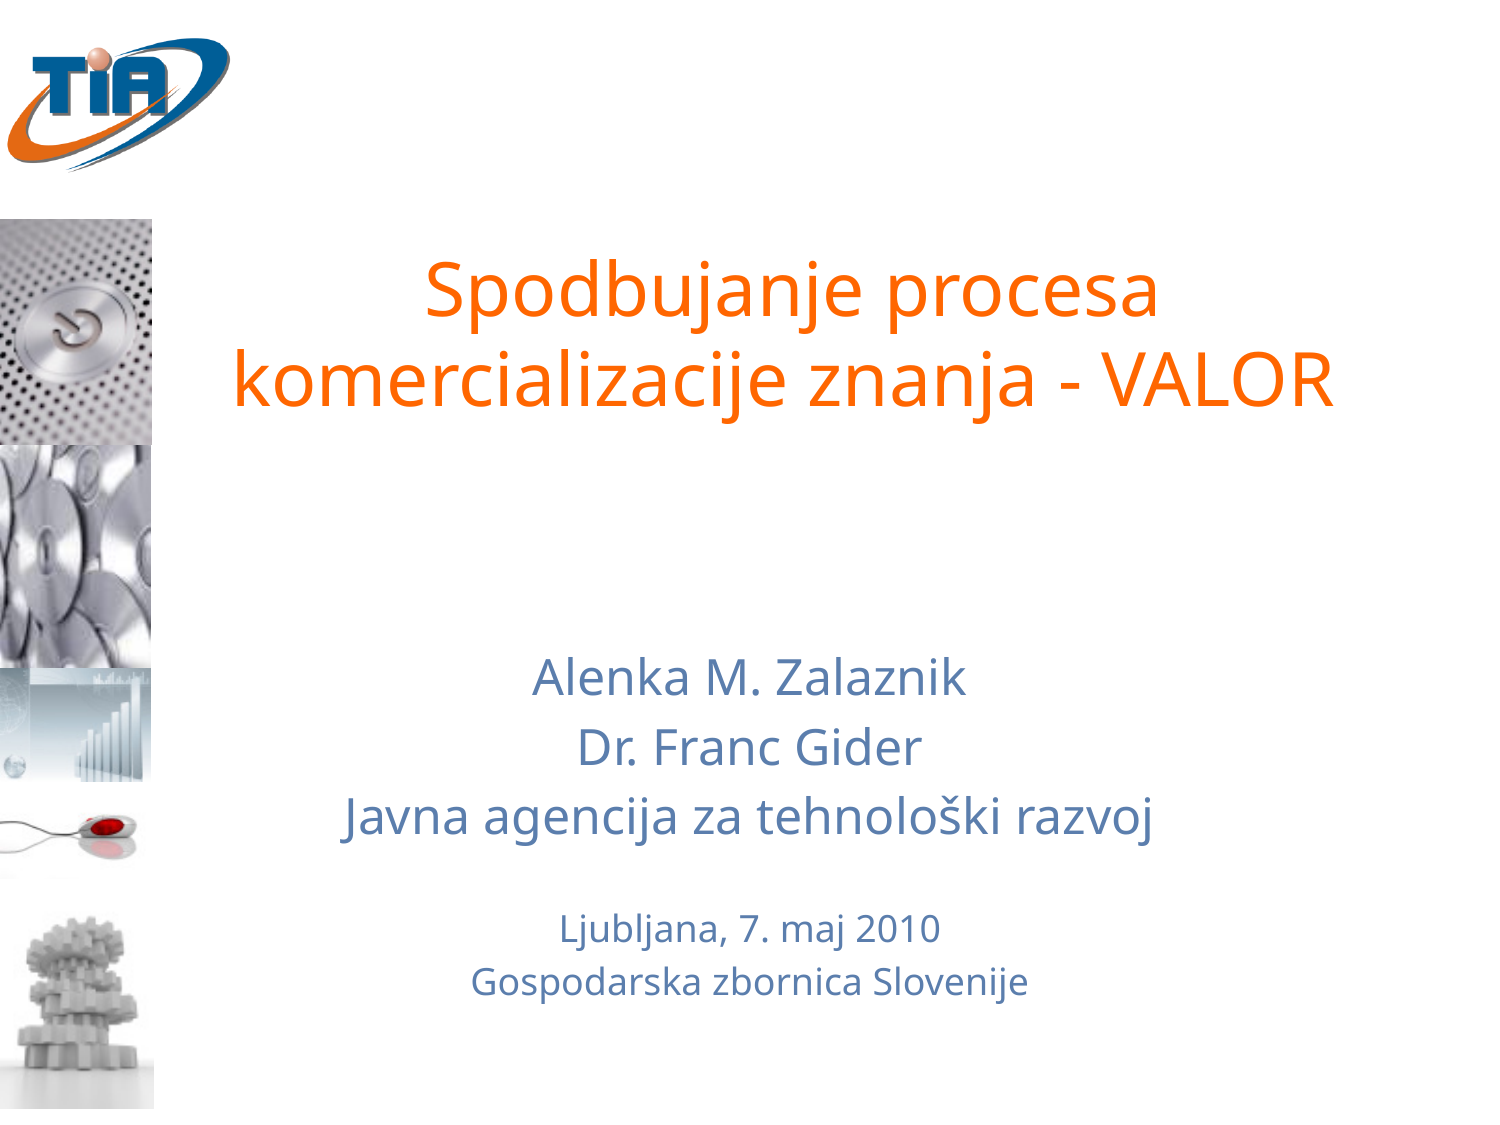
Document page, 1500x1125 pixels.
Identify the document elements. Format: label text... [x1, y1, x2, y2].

picture [0, 219, 154, 1109]
title Spodbujanje procesa komercializacije znanja - VALOR [199, 234, 1388, 591]
subtitle Alenka M. Zalaznik Dr. Franc Gider Javna agencija za tehnološki razvoj Ljubljana, 7. maj 2010 Gospodarska zbornica Slovenije [224, 637, 1276, 962]
picture [2, 32, 233, 176]
